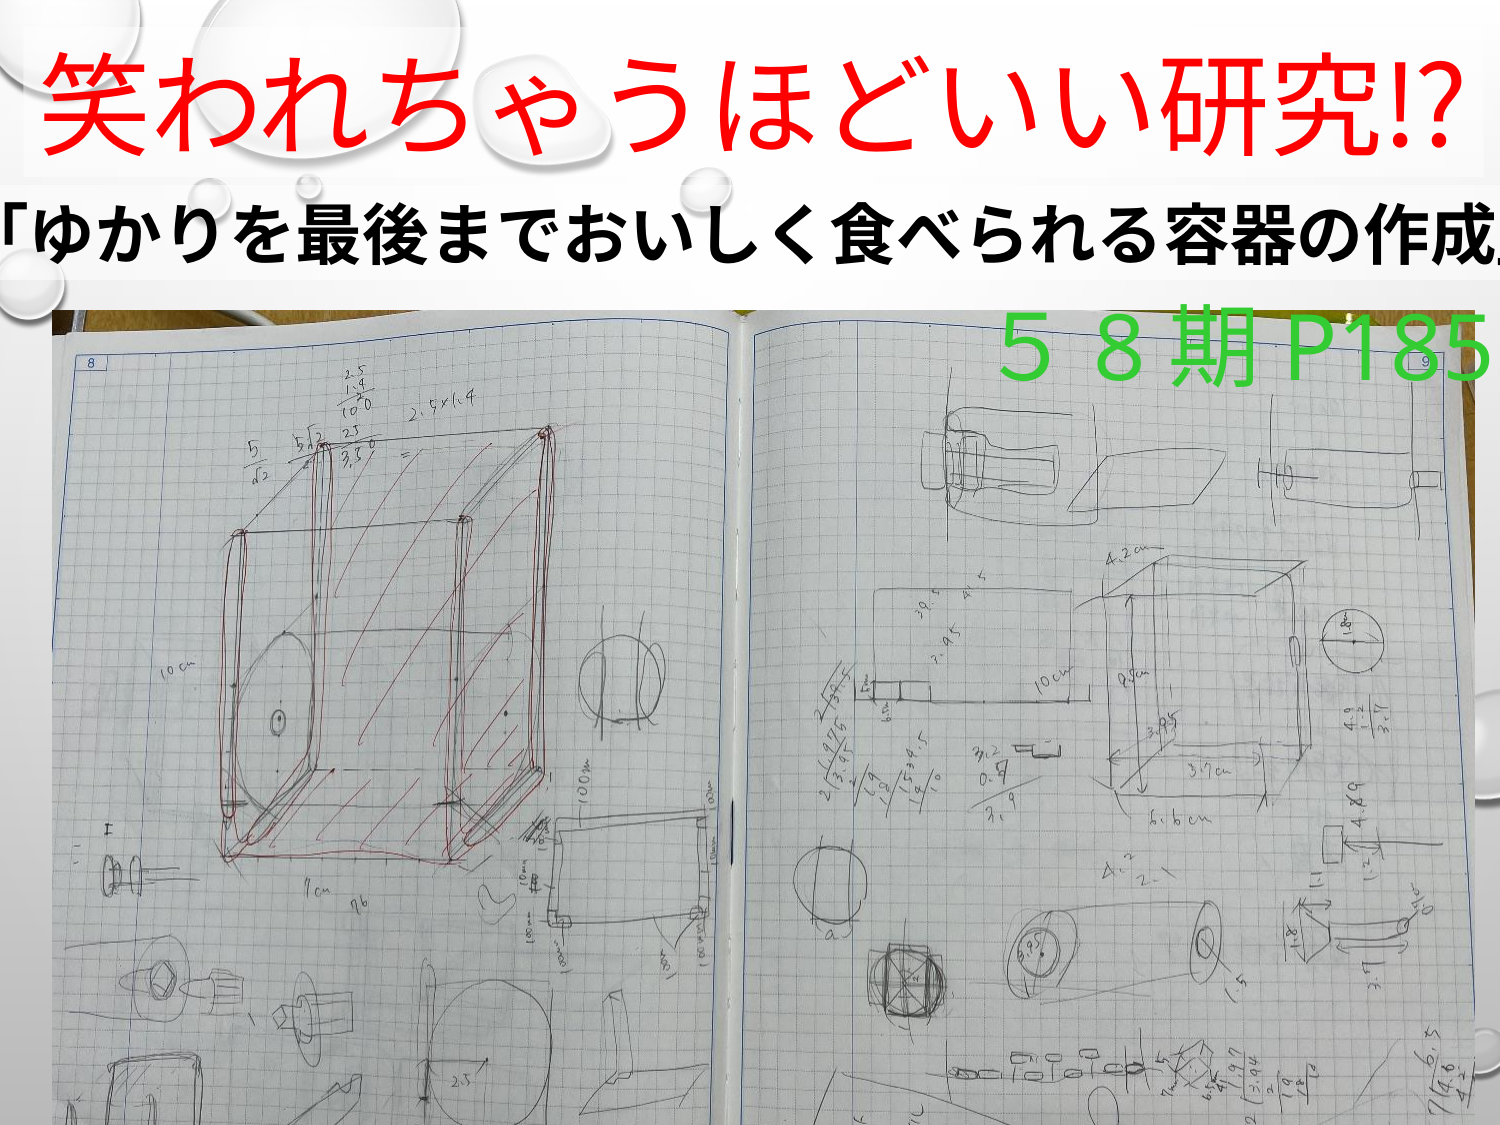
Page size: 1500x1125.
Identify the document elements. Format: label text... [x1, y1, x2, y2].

picture [0, 0, 1500, 185]
text_box 「ゆかりを最後までおいしく食べられる容器の作成」 [0, 185, 1500, 280]
picture [0, 280, 1500, 1125]
text_box 笑われちゃうほどいい研究⁉ [23, 27, 1484, 178]
text_box ５8期P185 [965, 280, 1500, 406]
